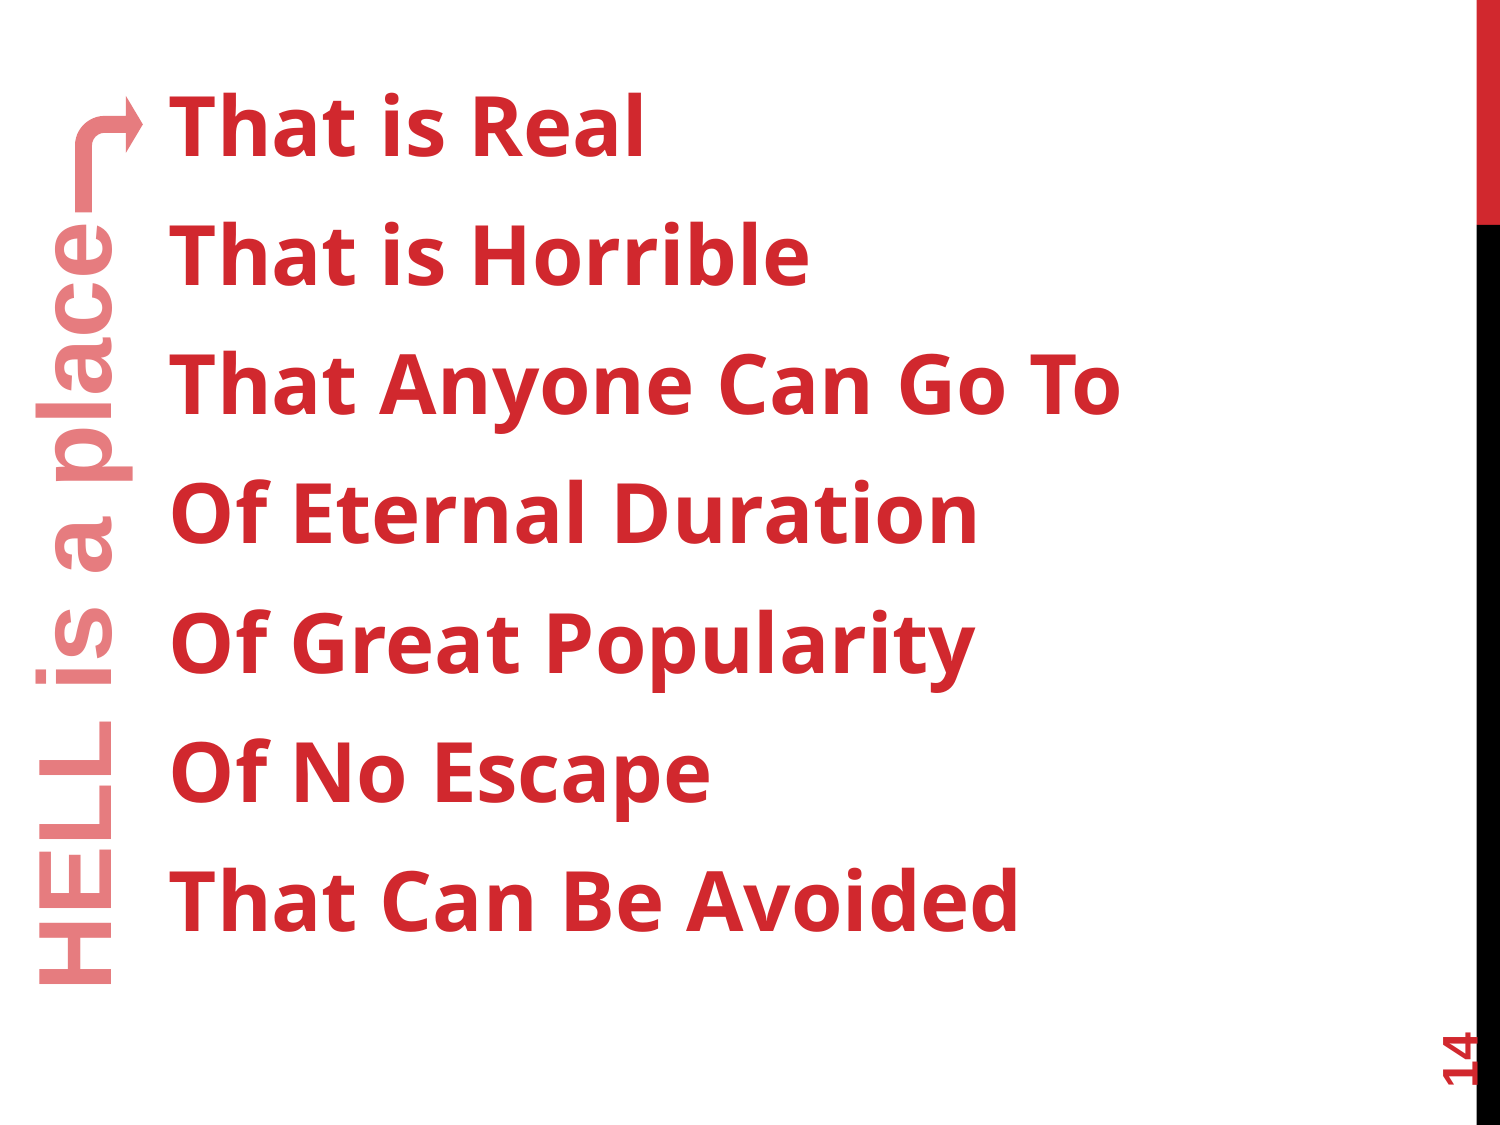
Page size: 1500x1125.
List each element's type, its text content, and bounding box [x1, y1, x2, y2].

text_box [72, 93, 145, 215]
text_box HELL is a place [0, 207, 140, 1007]
slide_number 14 [1427, 887, 1488, 1104]
list That is Real That is Horrible That Anyone Can Go To Of Eternal Duration Of Great Popularity Of No Escape That Can Be Avoided [153, 65, 1384, 1004]
text_box [146, 30, 1381, 194]
